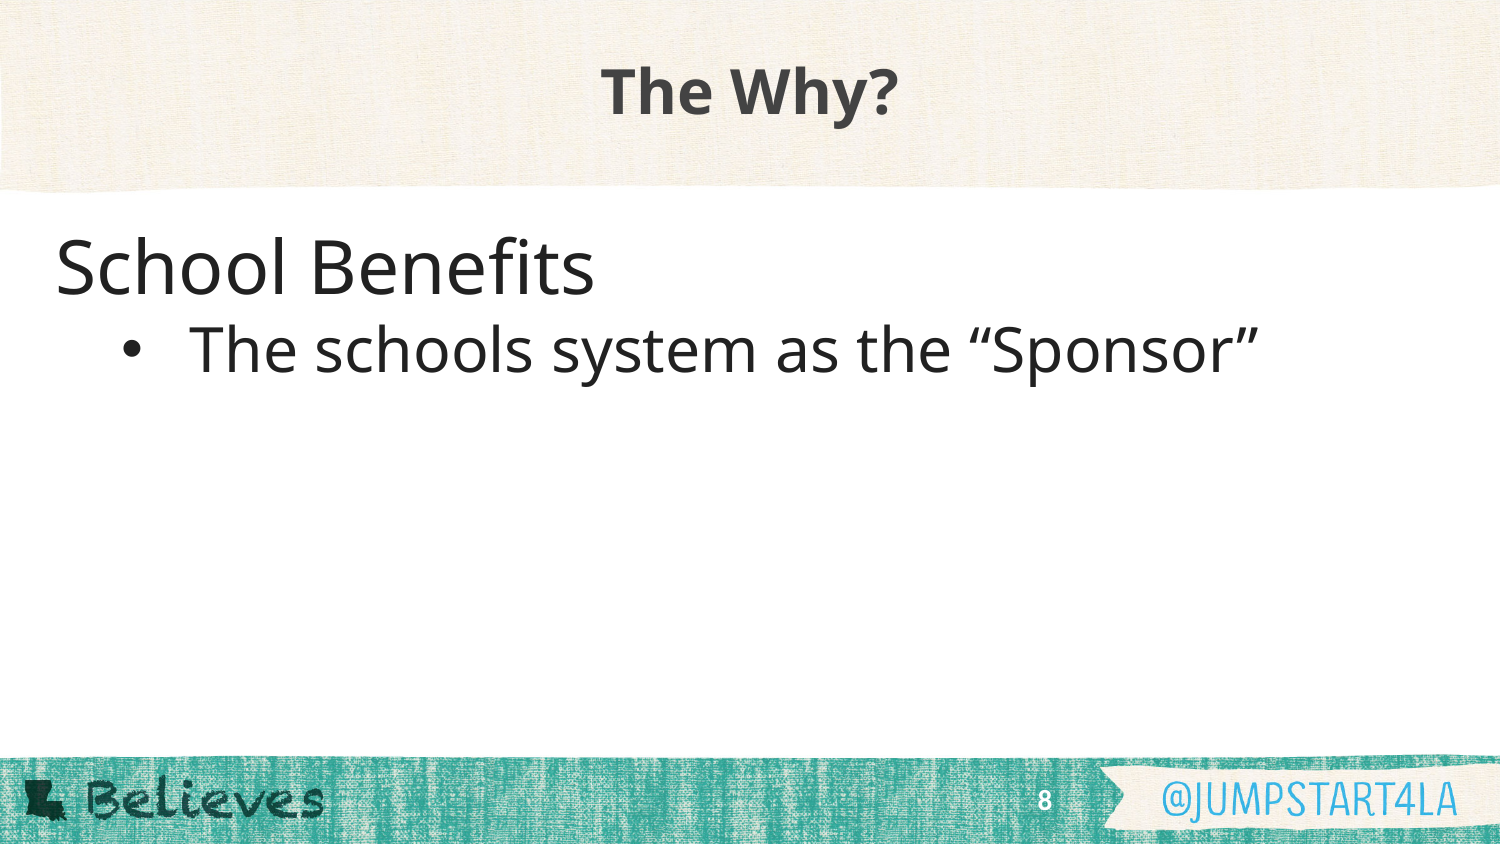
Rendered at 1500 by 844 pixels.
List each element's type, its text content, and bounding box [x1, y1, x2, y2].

title The Why? [0, 0, 1500, 189]
picture [0, 189, 1500, 844]
list School Benefits The schools system as the “Sponsor” [24, 221, 1475, 747]
